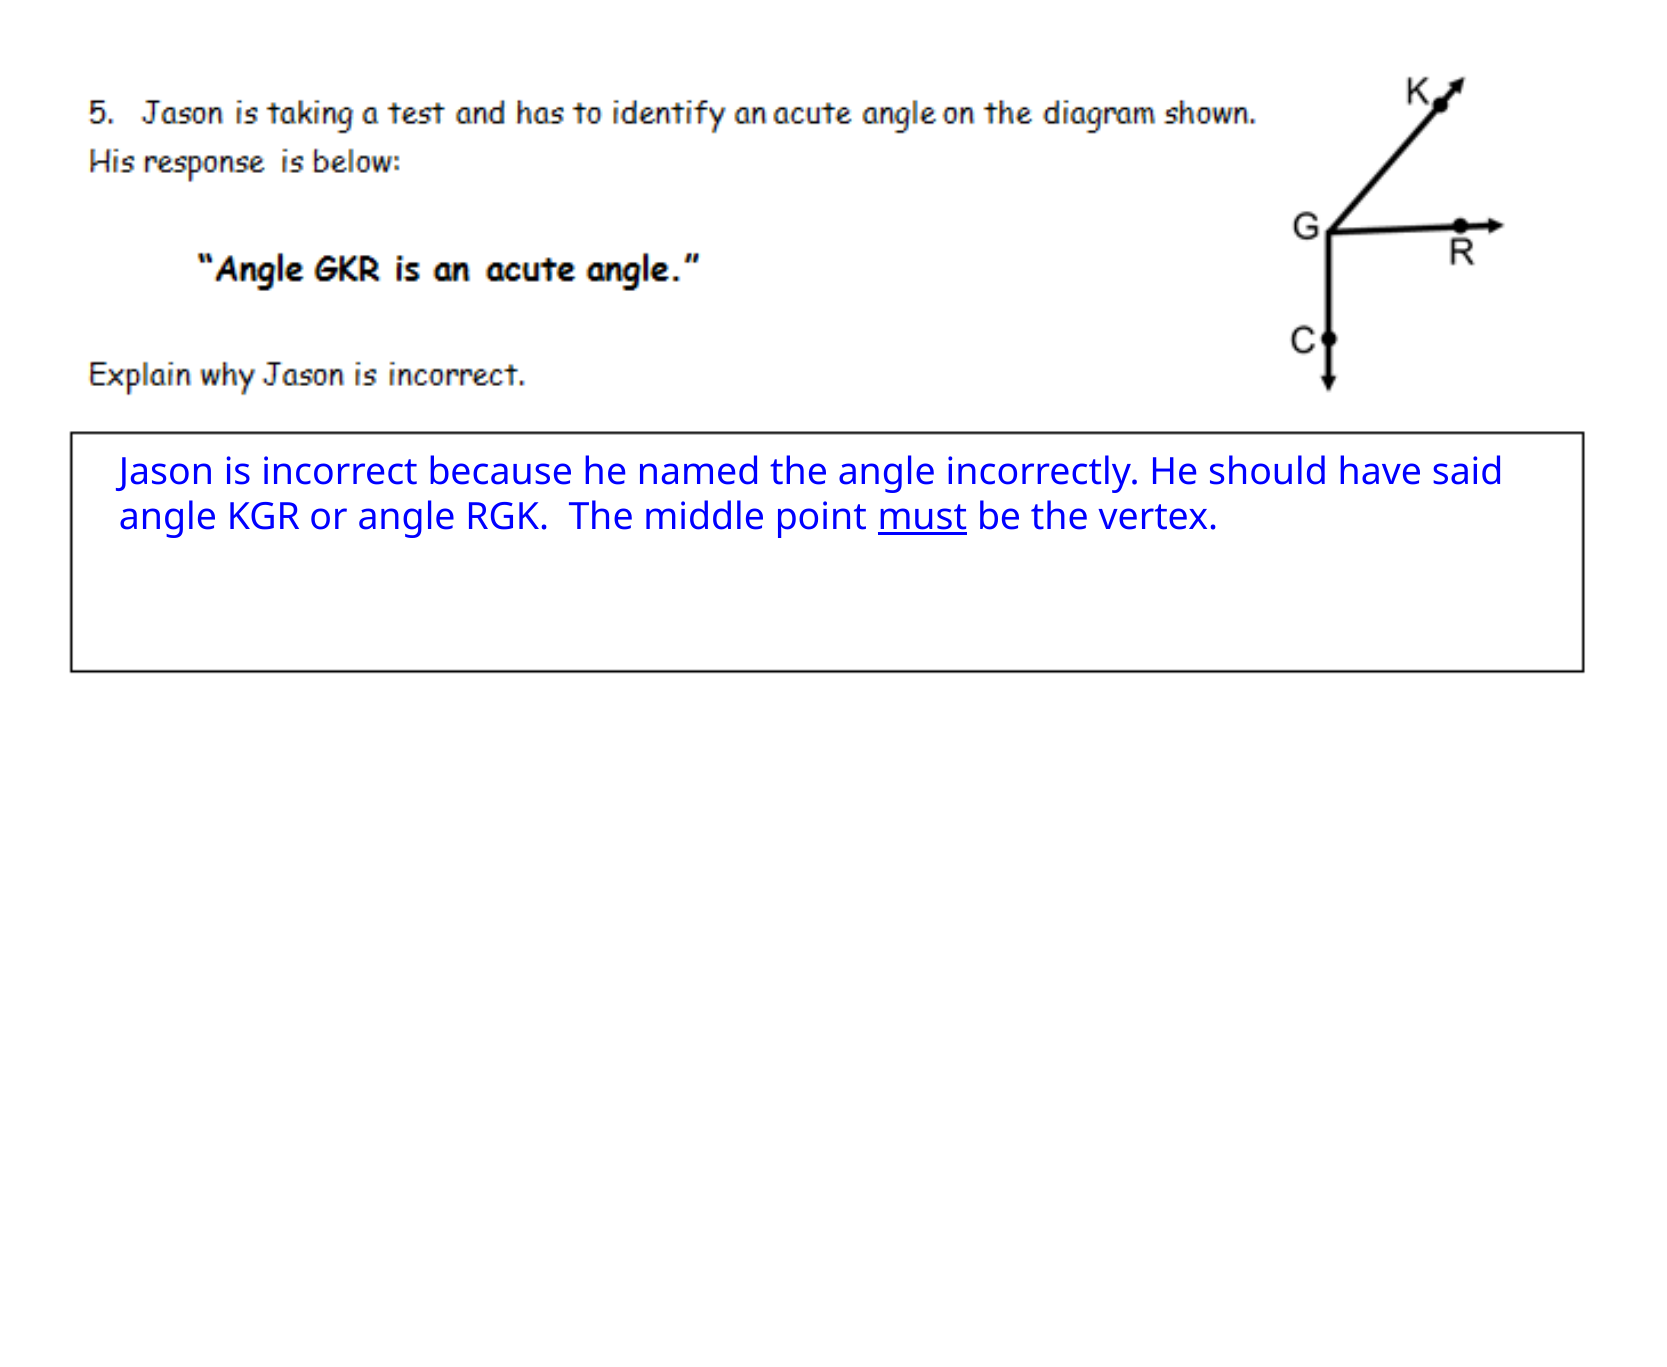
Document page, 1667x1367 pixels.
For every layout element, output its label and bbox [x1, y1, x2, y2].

picture [16, 64, 1649, 708]
